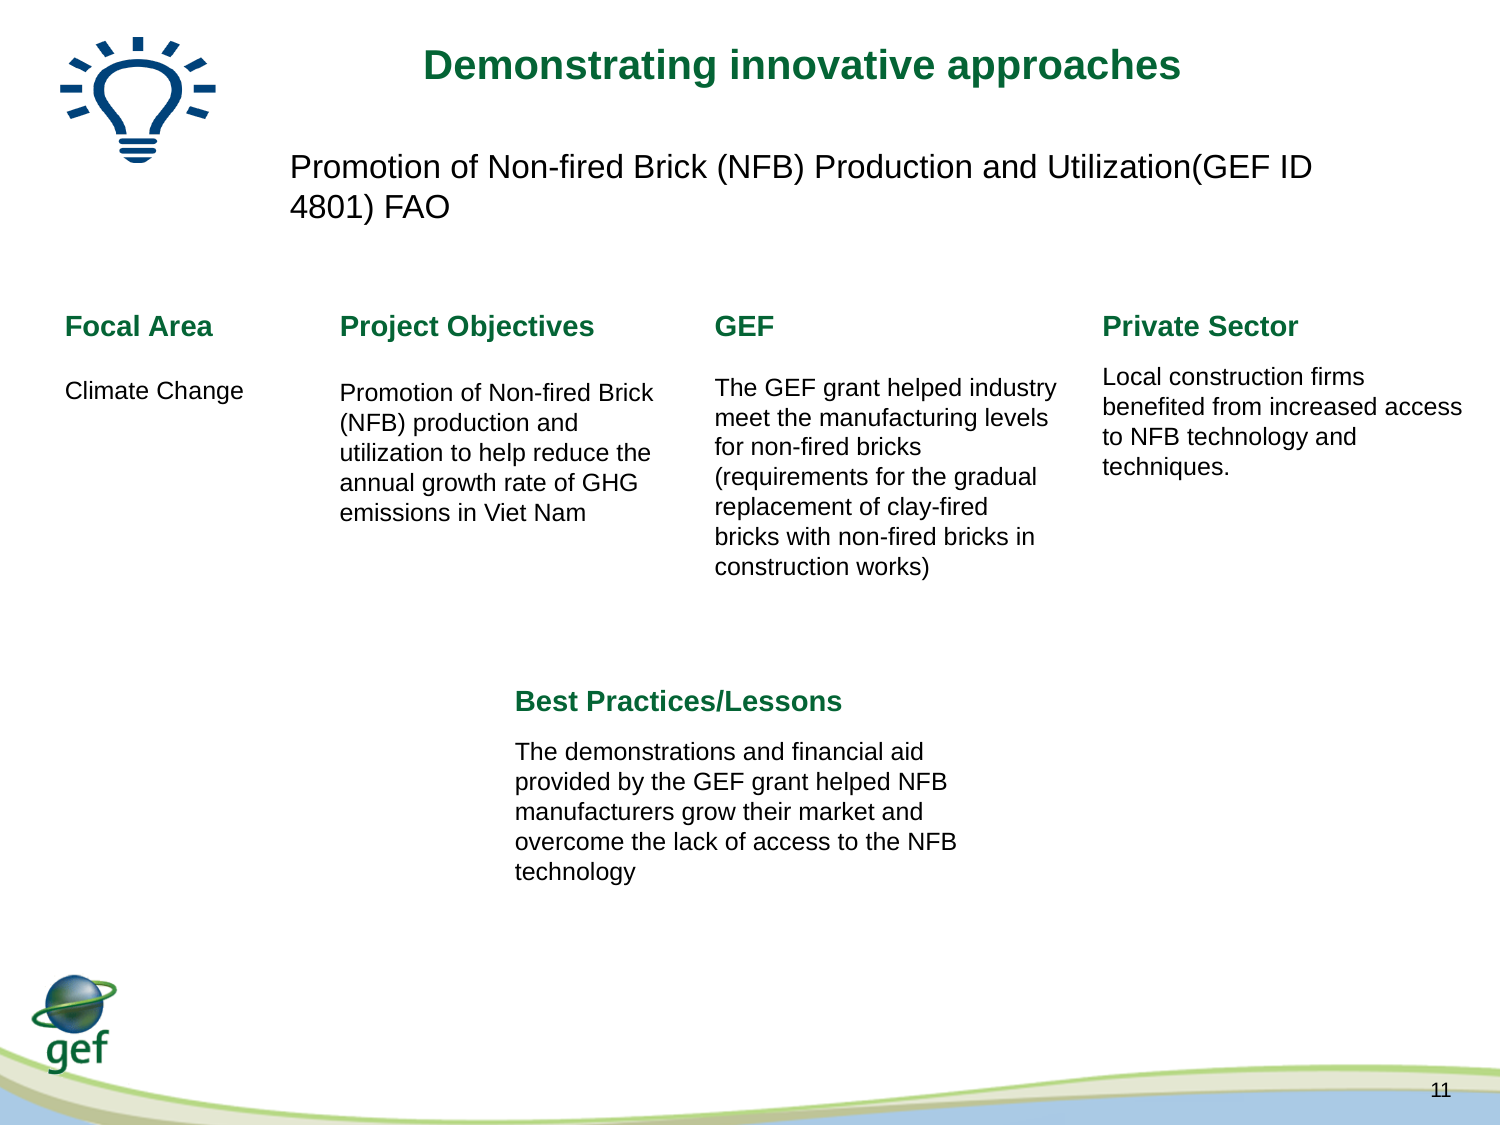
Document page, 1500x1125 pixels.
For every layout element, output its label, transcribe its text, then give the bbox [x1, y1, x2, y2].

picture [49, 37, 226, 163]
text_box Project Objectives [324, 299, 663, 350]
text_box Local construction firms benefited from increased access to NFB technology and techniques. [1087, 353, 1488, 488]
text_box Promotion of Non-fired Brick (NFB) production and utilization to help reduce the annual growth rate of GHG emissions in Viet Nam [324, 368, 699, 534]
text_box Climate Change [50, 367, 350, 412]
text_box Promotion of Non-fired Brick (NFB) Production and Utilization(GEF ID 4801) FAO [275, 137, 1375, 232]
text_box The GEF grant helped industry meet the manufacturing levels for non-fired bricks (requirements for the gradual replacement of clay-fired bricks with non-fired bricks in construction works) [699, 363, 1075, 588]
text_box GEF [699, 299, 938, 350]
title Demonstrating innovative approaches [287, 37, 1318, 88]
picture [0, 922, 1500, 1125]
text_box Best Practices/Lessons [500, 674, 925, 725]
text_box Focal Area [49, 299, 288, 350]
text_box The demonstrations and financial aid provided by the GEF grant helped NFB manufacturers grow their market and overcome the lack of access to the NFB technology [499, 728, 1025, 893]
text_box Private Sector [1087, 299, 1325, 350]
